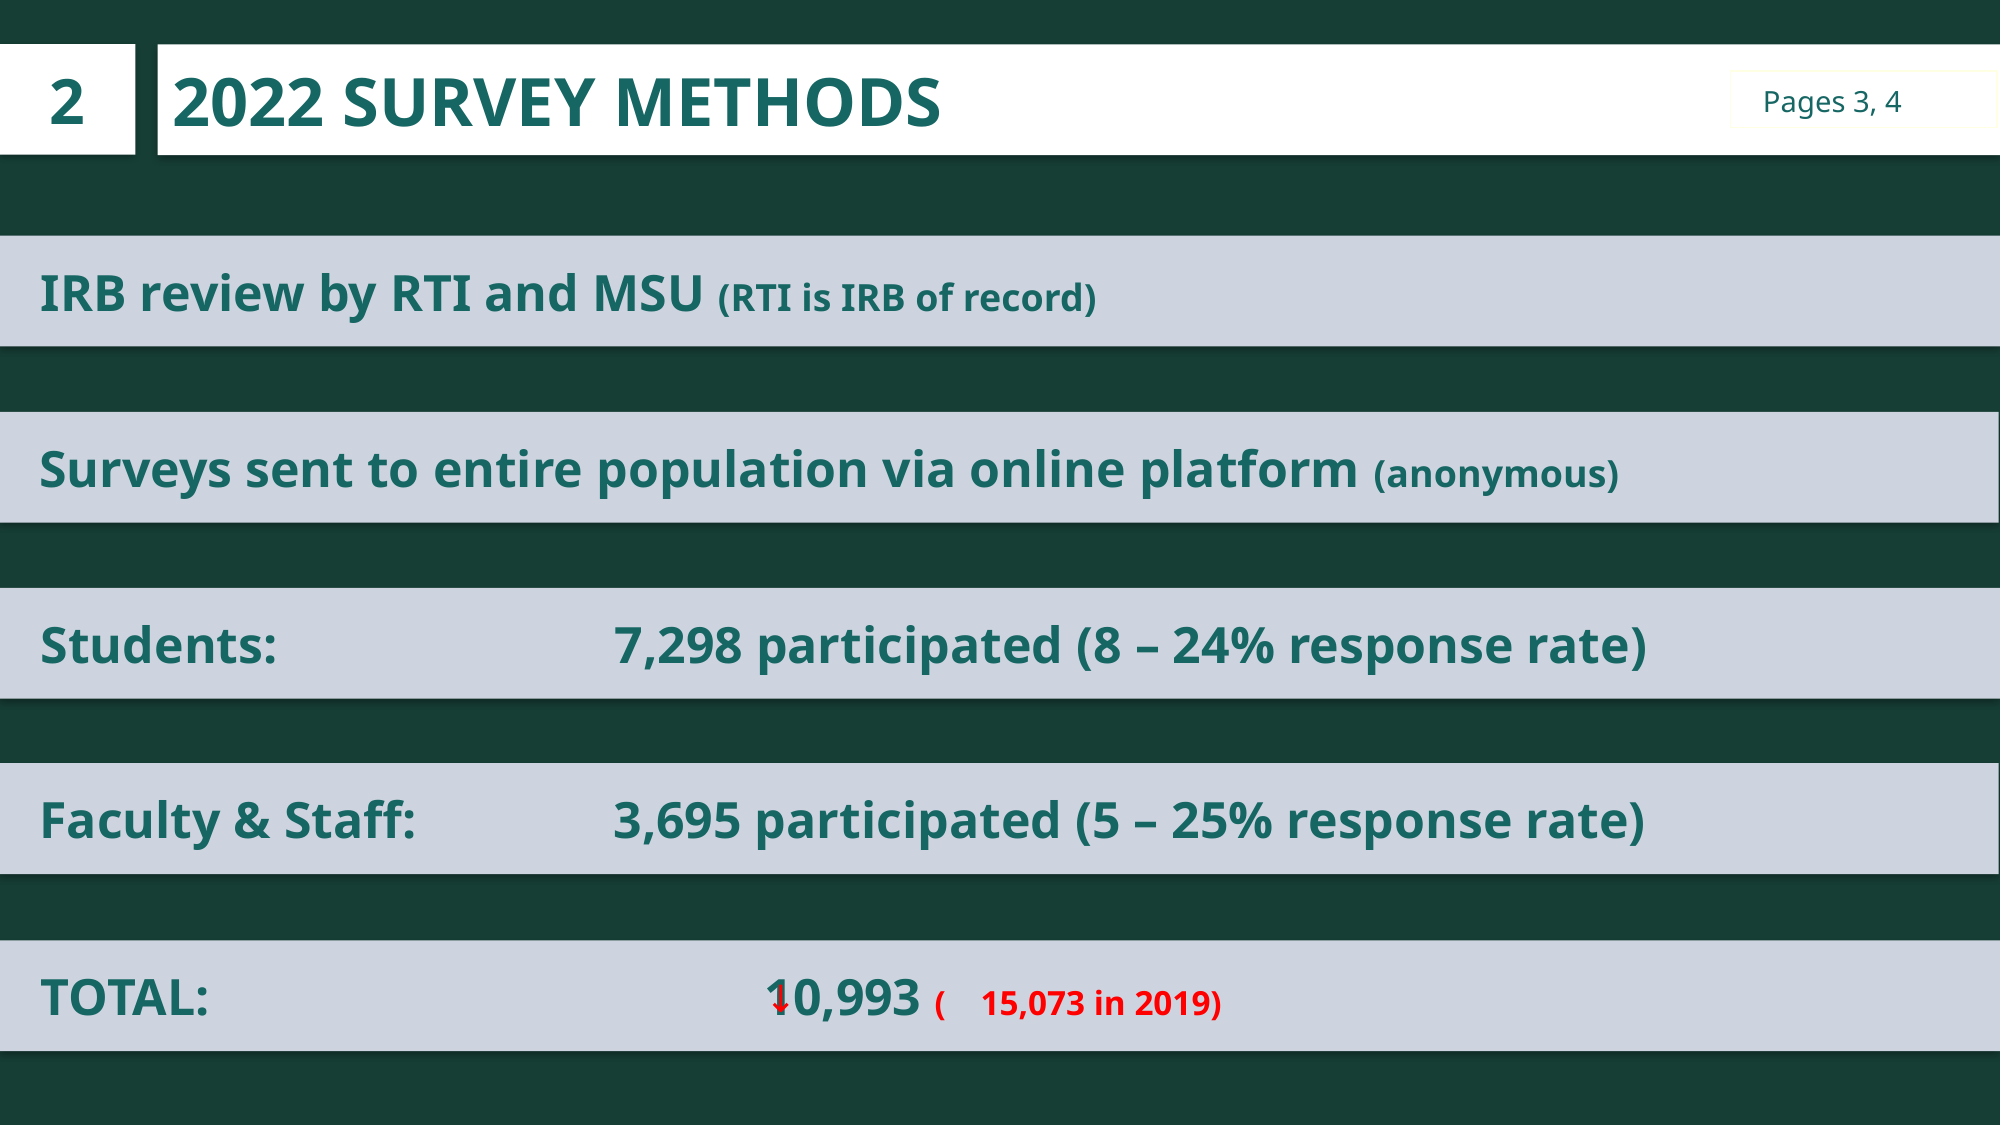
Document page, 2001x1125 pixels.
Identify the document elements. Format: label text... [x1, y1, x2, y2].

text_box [0, 940, 2000, 1052]
text_box Surveys sent to entire population via online platform (anonymous) [0, 411, 1999, 523]
text_box Students: 7,298 participated (8 – 24% response rate) [0, 587, 2000, 700]
text_box IRB review by RTI and MSU (RTI is IRB of record) [0, 235, 2000, 347]
text_box 2 [0, 43, 136, 155]
text_box Pages 3, 4 [1730, 71, 1998, 128]
text_box 2022 SURVEY METHODS [157, 44, 2000, 156]
text_box Faculty & Staff: 3,695 participated (5 – 25% response rate) [0, 762, 1999, 875]
